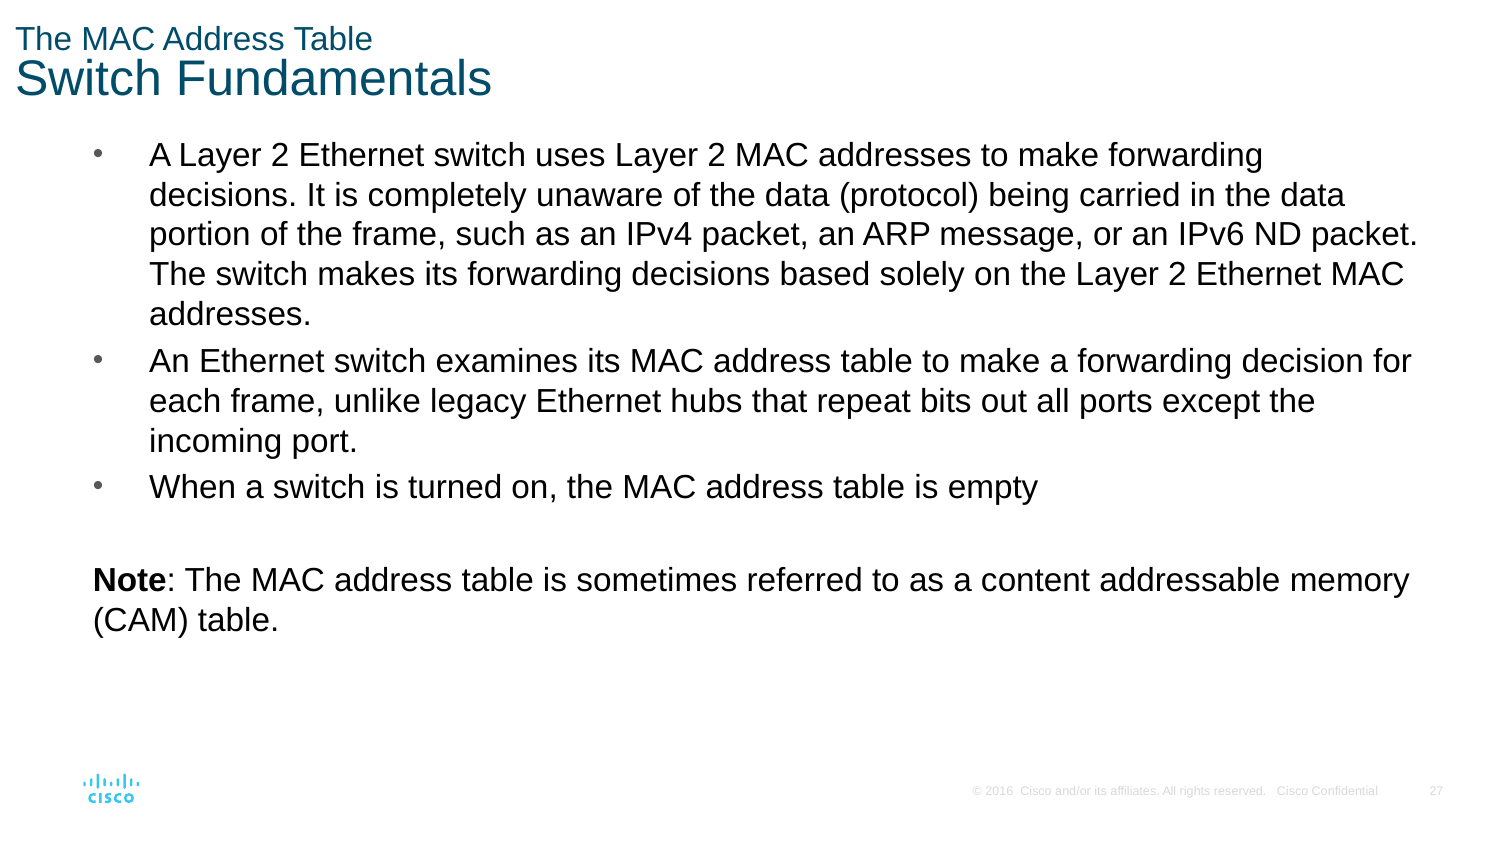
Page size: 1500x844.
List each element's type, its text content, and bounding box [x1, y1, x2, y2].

title The MAC Address Table Switch Fundamentals [0, 5, 1369, 126]
list A Layer 2 Ethernet switch uses Layer 2 MAC addresses to make forwarding decisions. It is completely unaware of the data (protocol) being carried in the data portion of the frame, such as an IPv4 packet, an ARP message, or an IPv6 ND packet. The switch makes its forwarding decisions based solely on the Layer 2 Ethernet MAC addresses. An Ethernet switch examines its MAC address table to make a forwarding decision for each frame, unlike legacy Ethernet hubs that repeat bits out all ports except the incoming port. When a switch is turned on, the MAC address table is empty Note: The MAC address table is sometimes referred to as a content addressable memory (CAM) table. [77, 125, 1437, 726]
